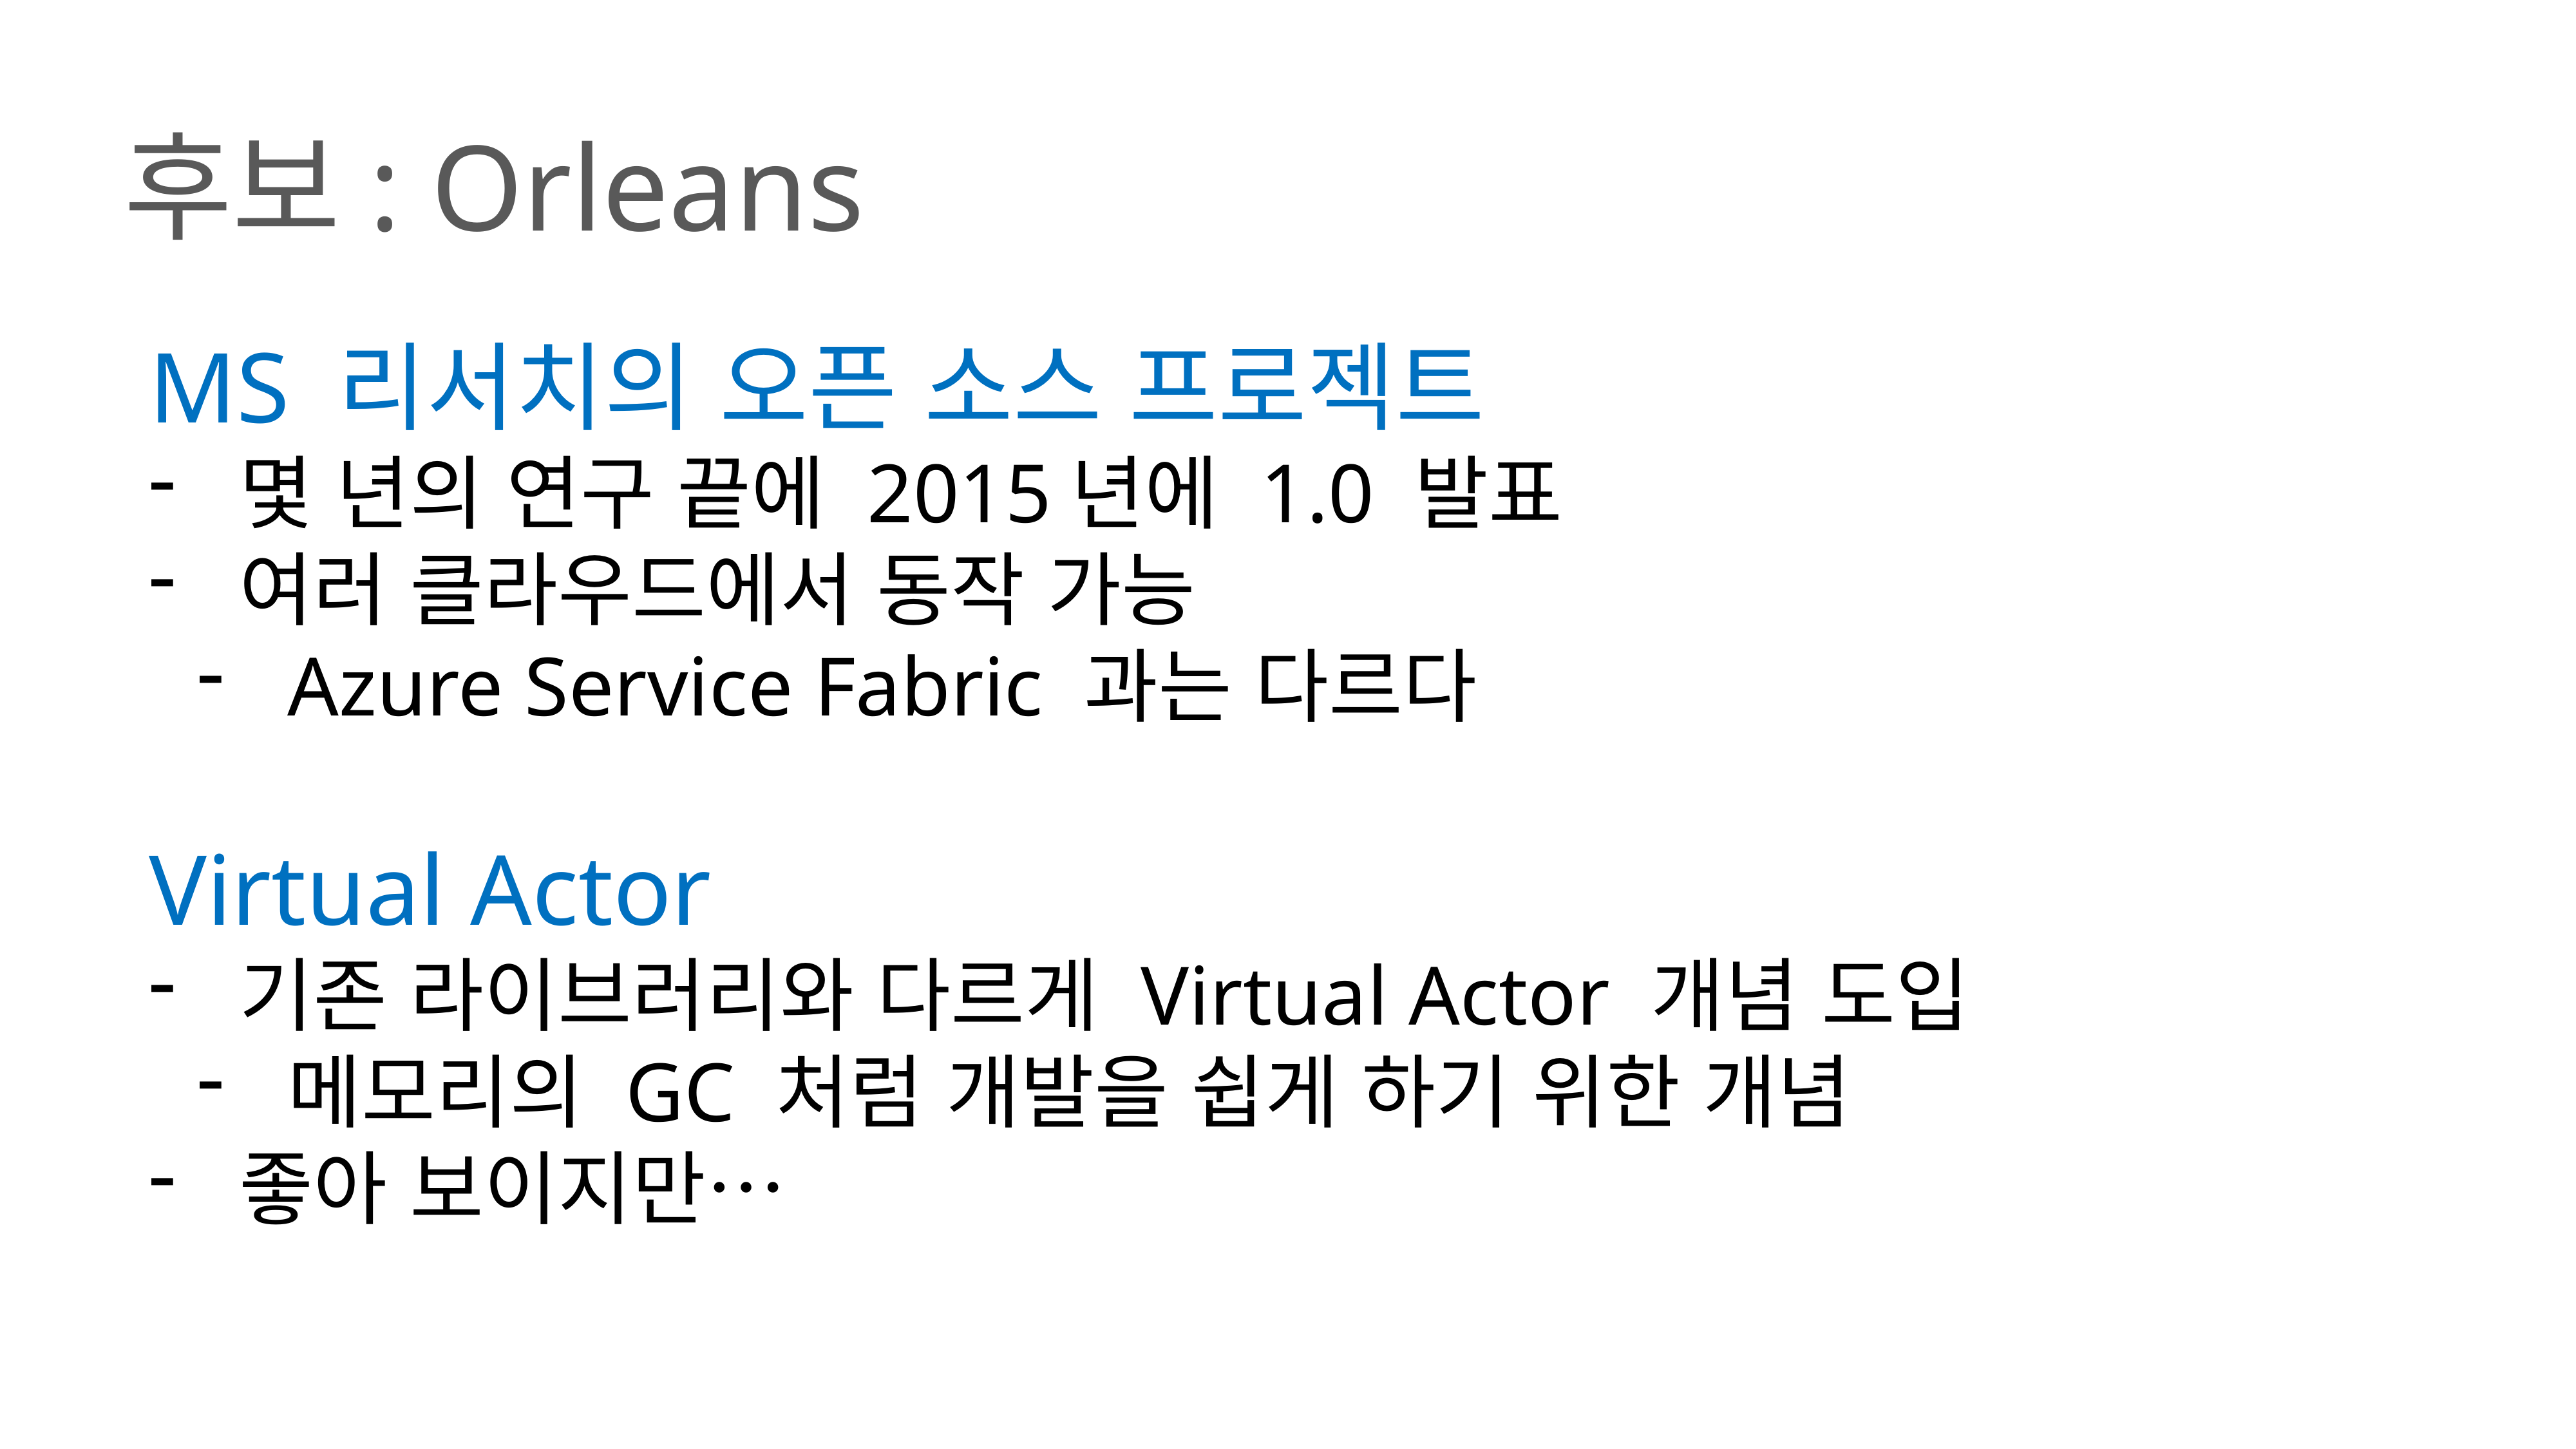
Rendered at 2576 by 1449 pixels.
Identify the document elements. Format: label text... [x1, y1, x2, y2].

text_box MS 리서치의 오픈 소스 프로젝트 몇 년의 연구 끝에 2015년에 1.0 발표 여러 클라우드에서 동작 가능 Azure Service Fabric 과는 다르다 Virtual Actor 기존 라이브러리와 다르게 Virtual Actor 개념 도입 메모리의 GC 처럼 개발을 쉽게 하기 위한 개념 좋아 보이지만… [139, 321, 2460, 1356]
text_box 후보: Orleans [114, 108, 875, 260]
